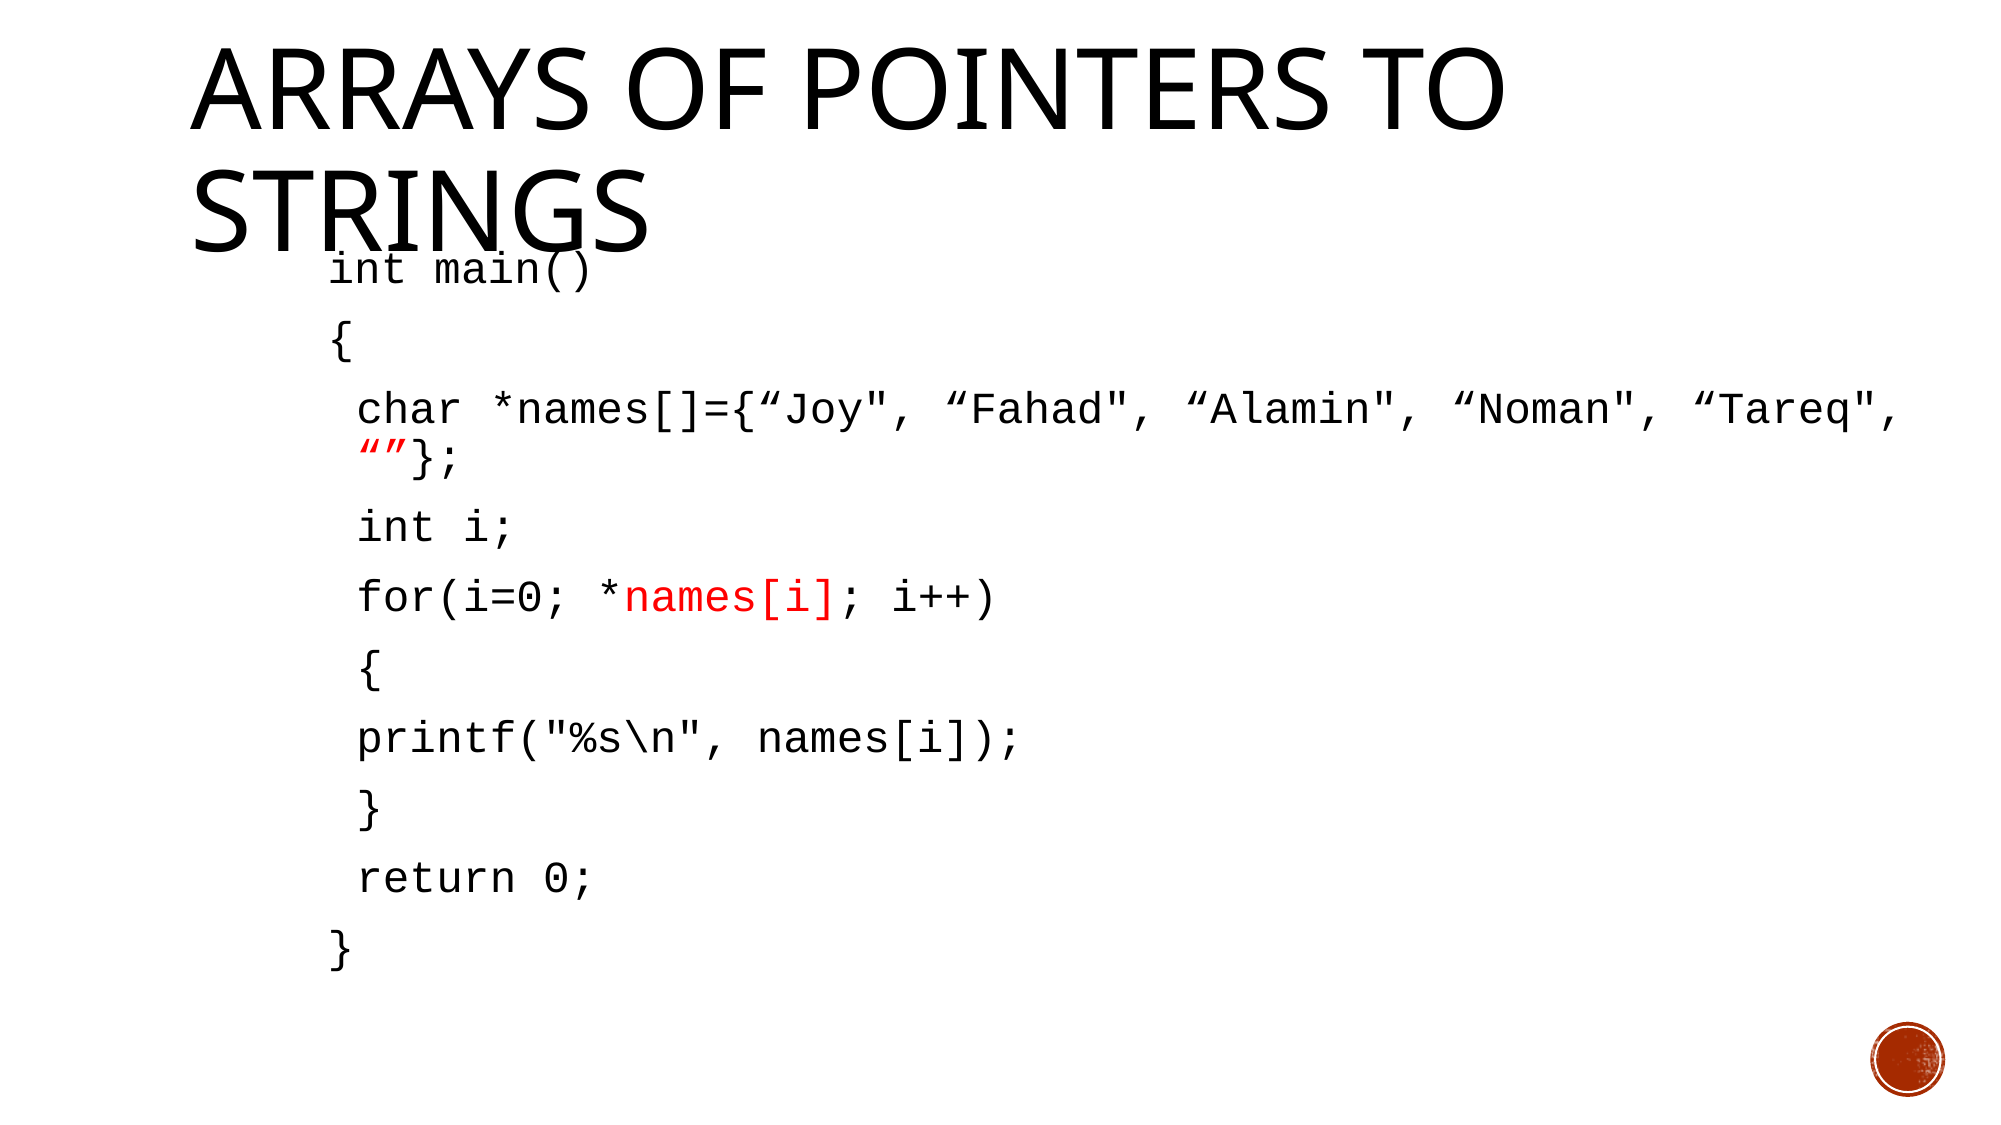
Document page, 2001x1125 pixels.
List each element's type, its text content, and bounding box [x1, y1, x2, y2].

list int main() { char *names[]={“Joy", “Fahad", “Alamin", “Noman", “Tareq", “”}; int i; for(i=0; *names[i]; i++) { printf("%s\n", names[i]); } return 0; } [312, 237, 1938, 988]
title Arrays of Pointers to Strings [175, 79, 1826, 230]
